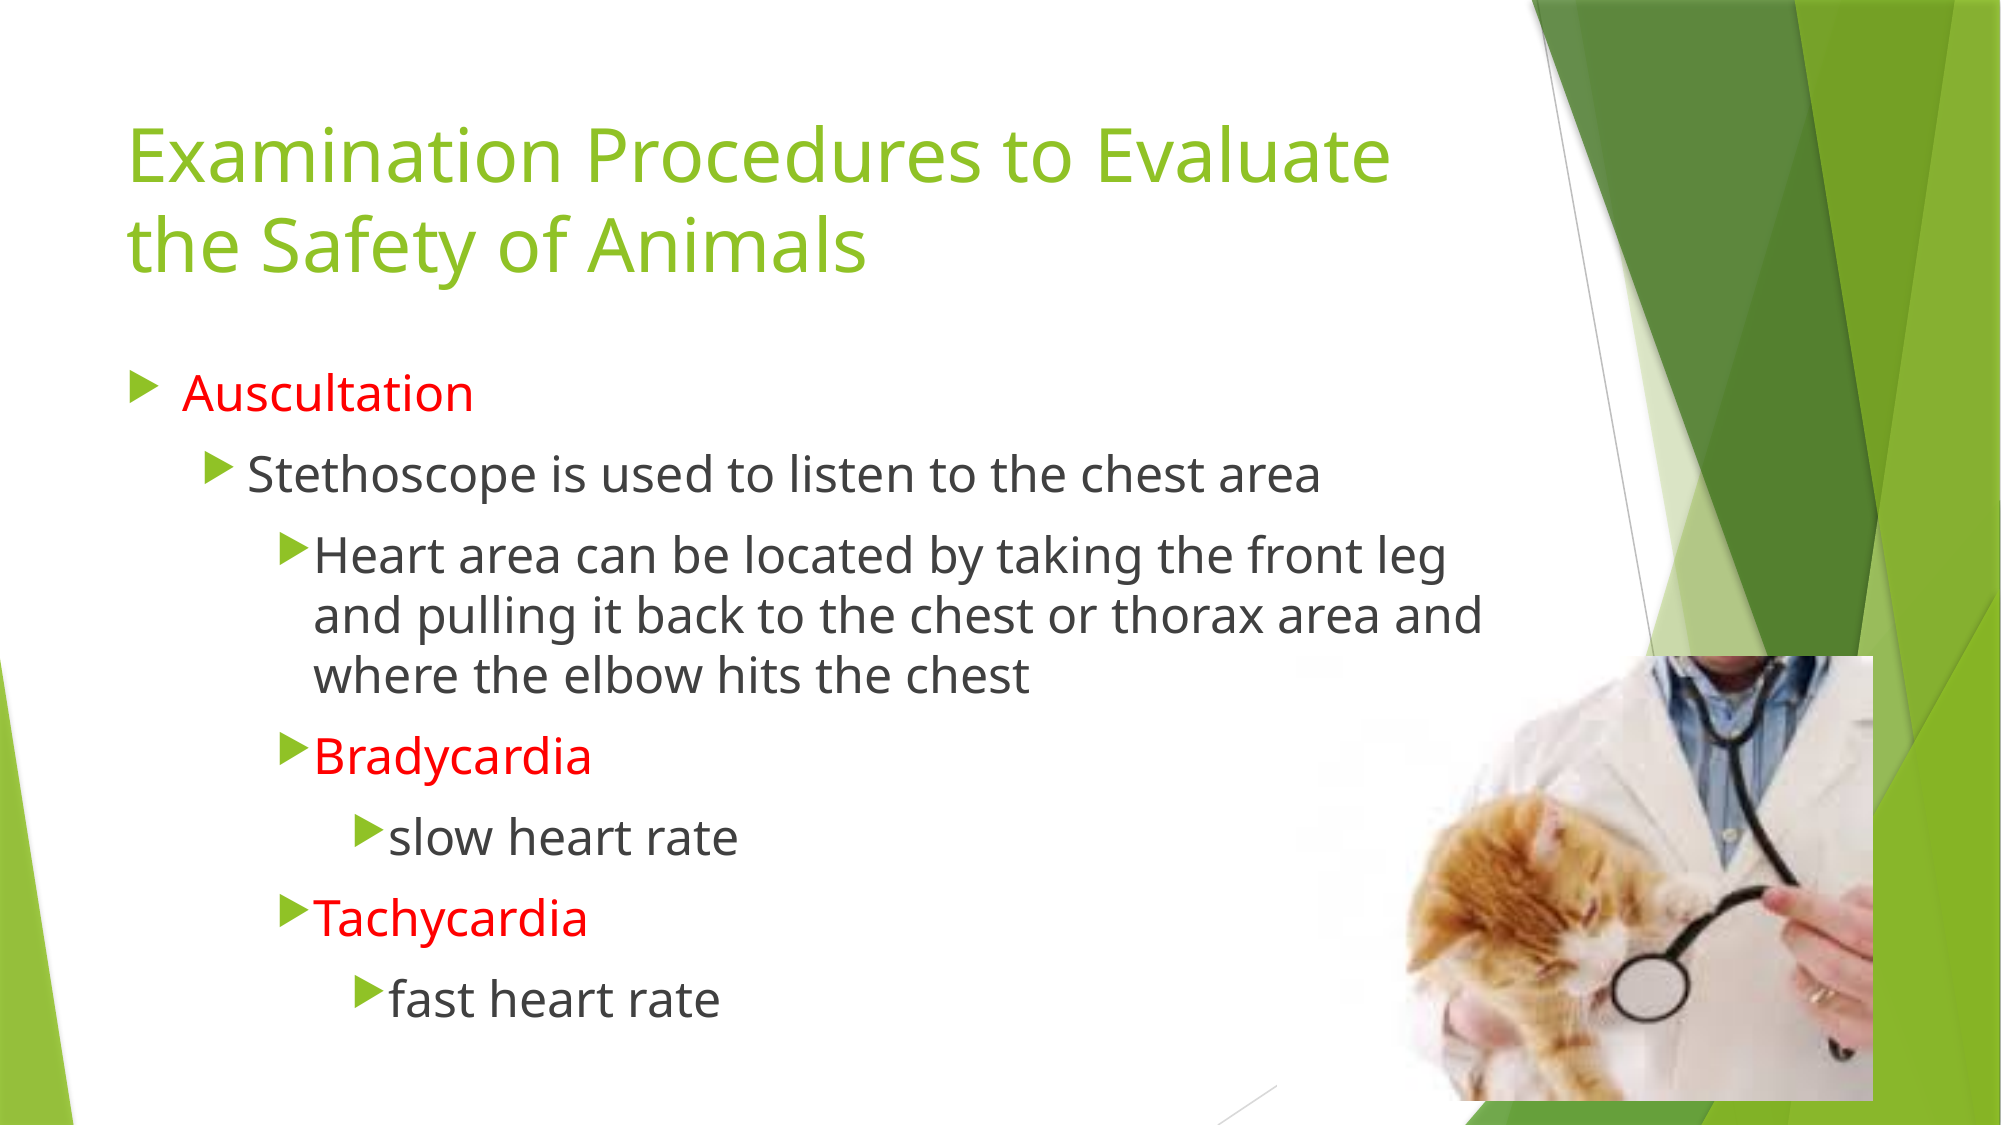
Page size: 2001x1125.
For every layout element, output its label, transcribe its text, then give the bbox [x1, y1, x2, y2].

list Auscultation Stethoscope is used to listen to the chest area Heart area can be located by taking the front leg and pulling it back to the chest or thorax area and where the elbow hits the chest Bradycardia slow heart rate Tachycardia fast heart rate [111, 354, 1522, 992]
title Examination Procedures to Evaluate the Safety of Animals [111, 99, 1522, 317]
picture [1276, 655, 1874, 1101]
